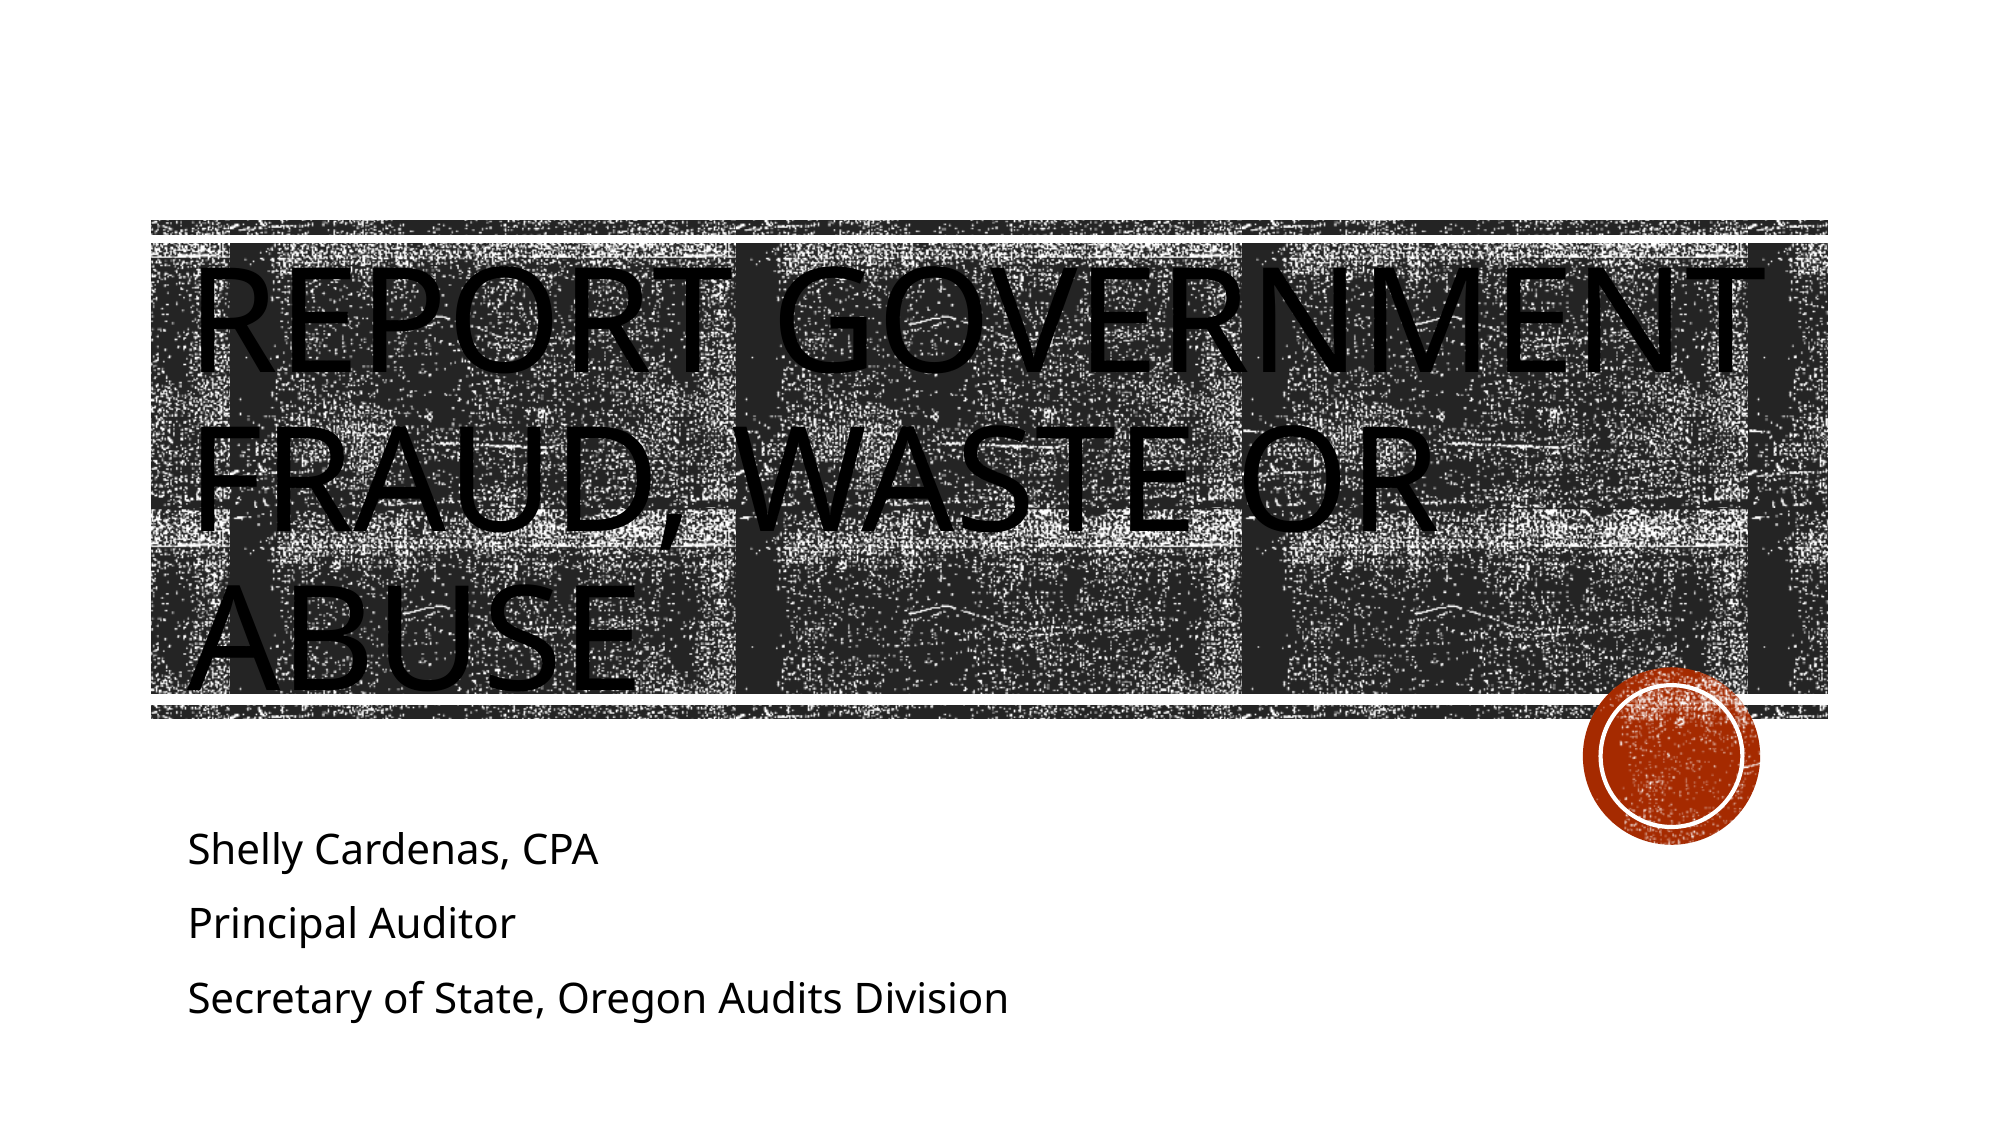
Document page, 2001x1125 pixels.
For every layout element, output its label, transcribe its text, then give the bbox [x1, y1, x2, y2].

title Report Government fraud, waste or abuse [172, 234, 1808, 733]
subtitle Shelly Cardenas, CPA Principal Auditor Secretary of State, Oregon Audits Division [172, 815, 1327, 1032]
